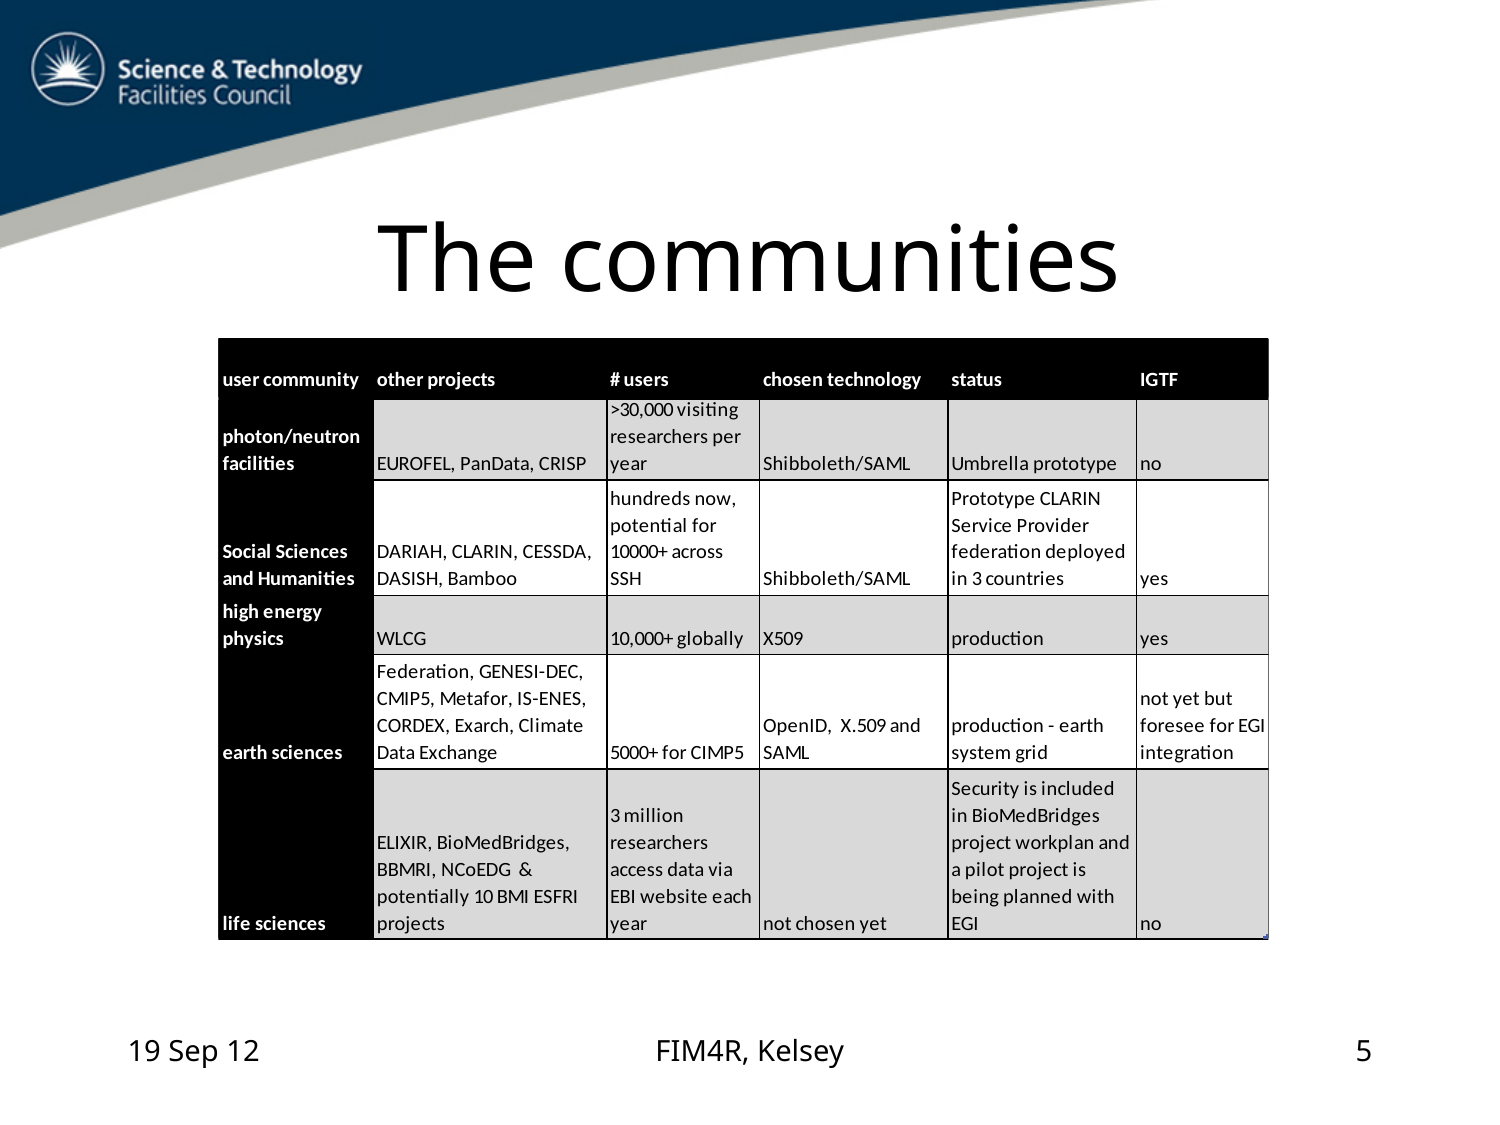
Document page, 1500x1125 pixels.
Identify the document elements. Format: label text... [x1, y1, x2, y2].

title The communities [111, 160, 1388, 349]
picture [0, 0, 1175, 249]
picture [218, 337, 1270, 941]
slide_number 5 [1074, 1024, 1388, 1101]
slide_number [112, 1024, 426, 1101]
footer FIM4R, Kelsey [512, 1024, 988, 1101]
